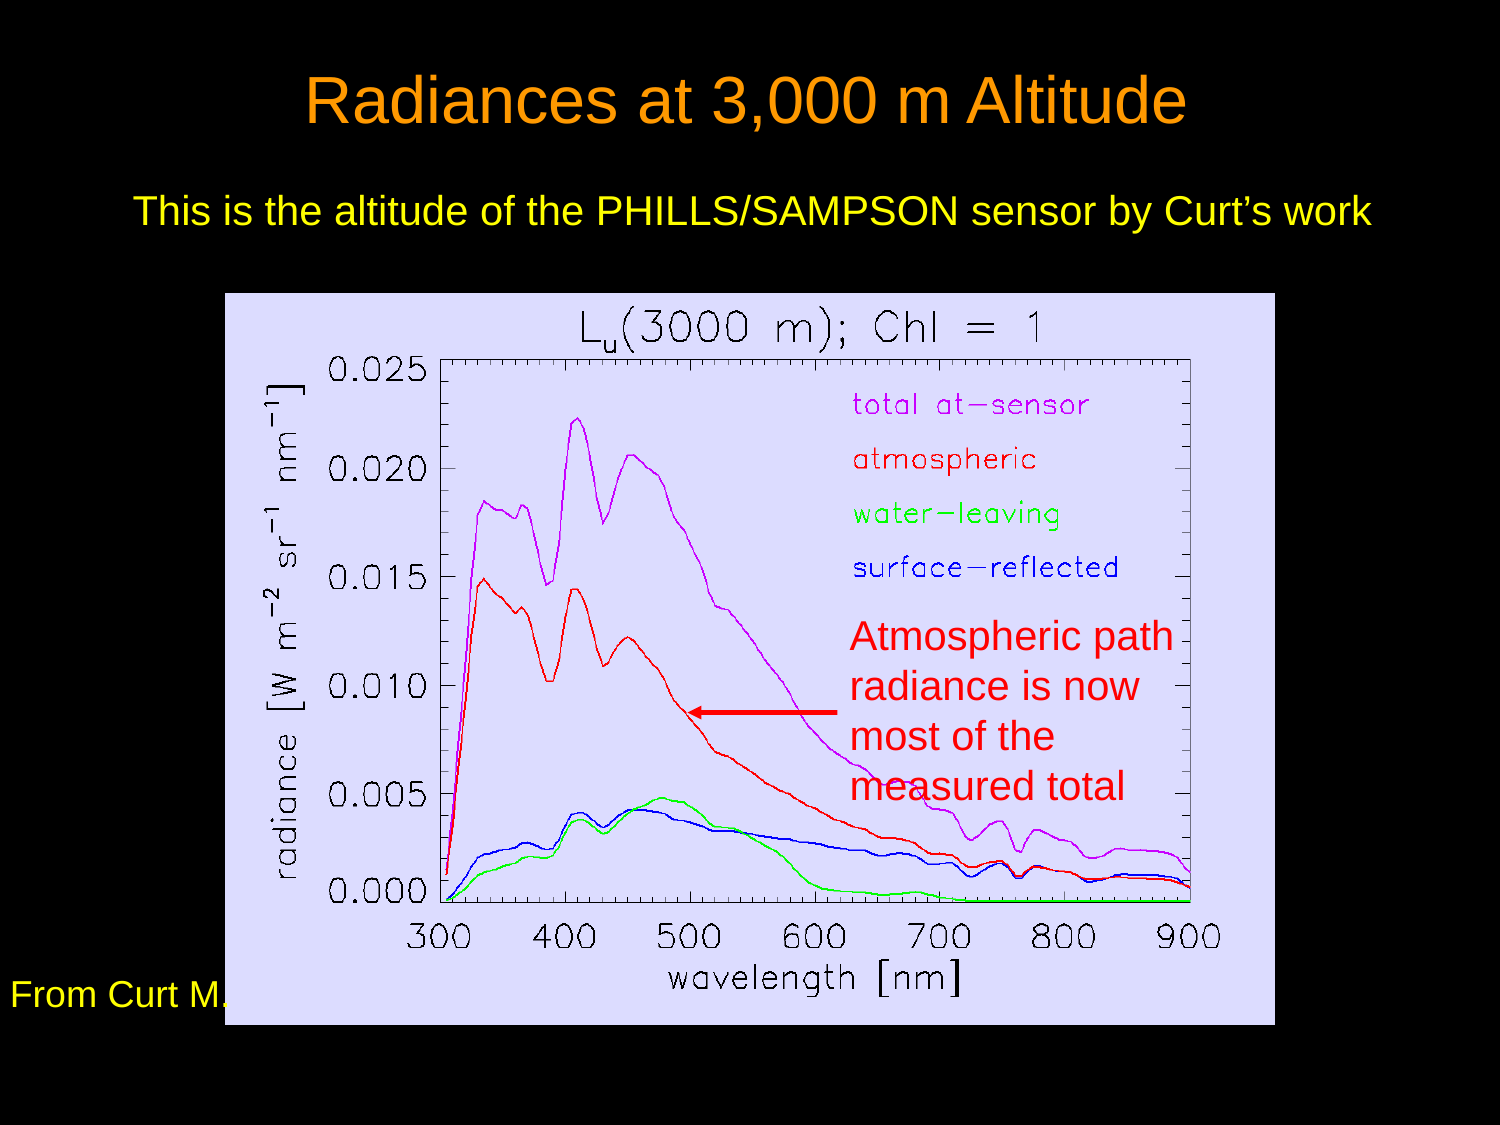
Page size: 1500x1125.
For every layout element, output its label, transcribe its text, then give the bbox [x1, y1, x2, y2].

text_box This is the altitude of the PHILLS/SAMPSON sensor by Curt’s work [117, 176, 1388, 242]
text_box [224, 293, 1275, 1026]
text_box From Curt M. [0, 962, 246, 1068]
text_box Radiances at 3,000 m Altitude [289, 49, 1205, 145]
